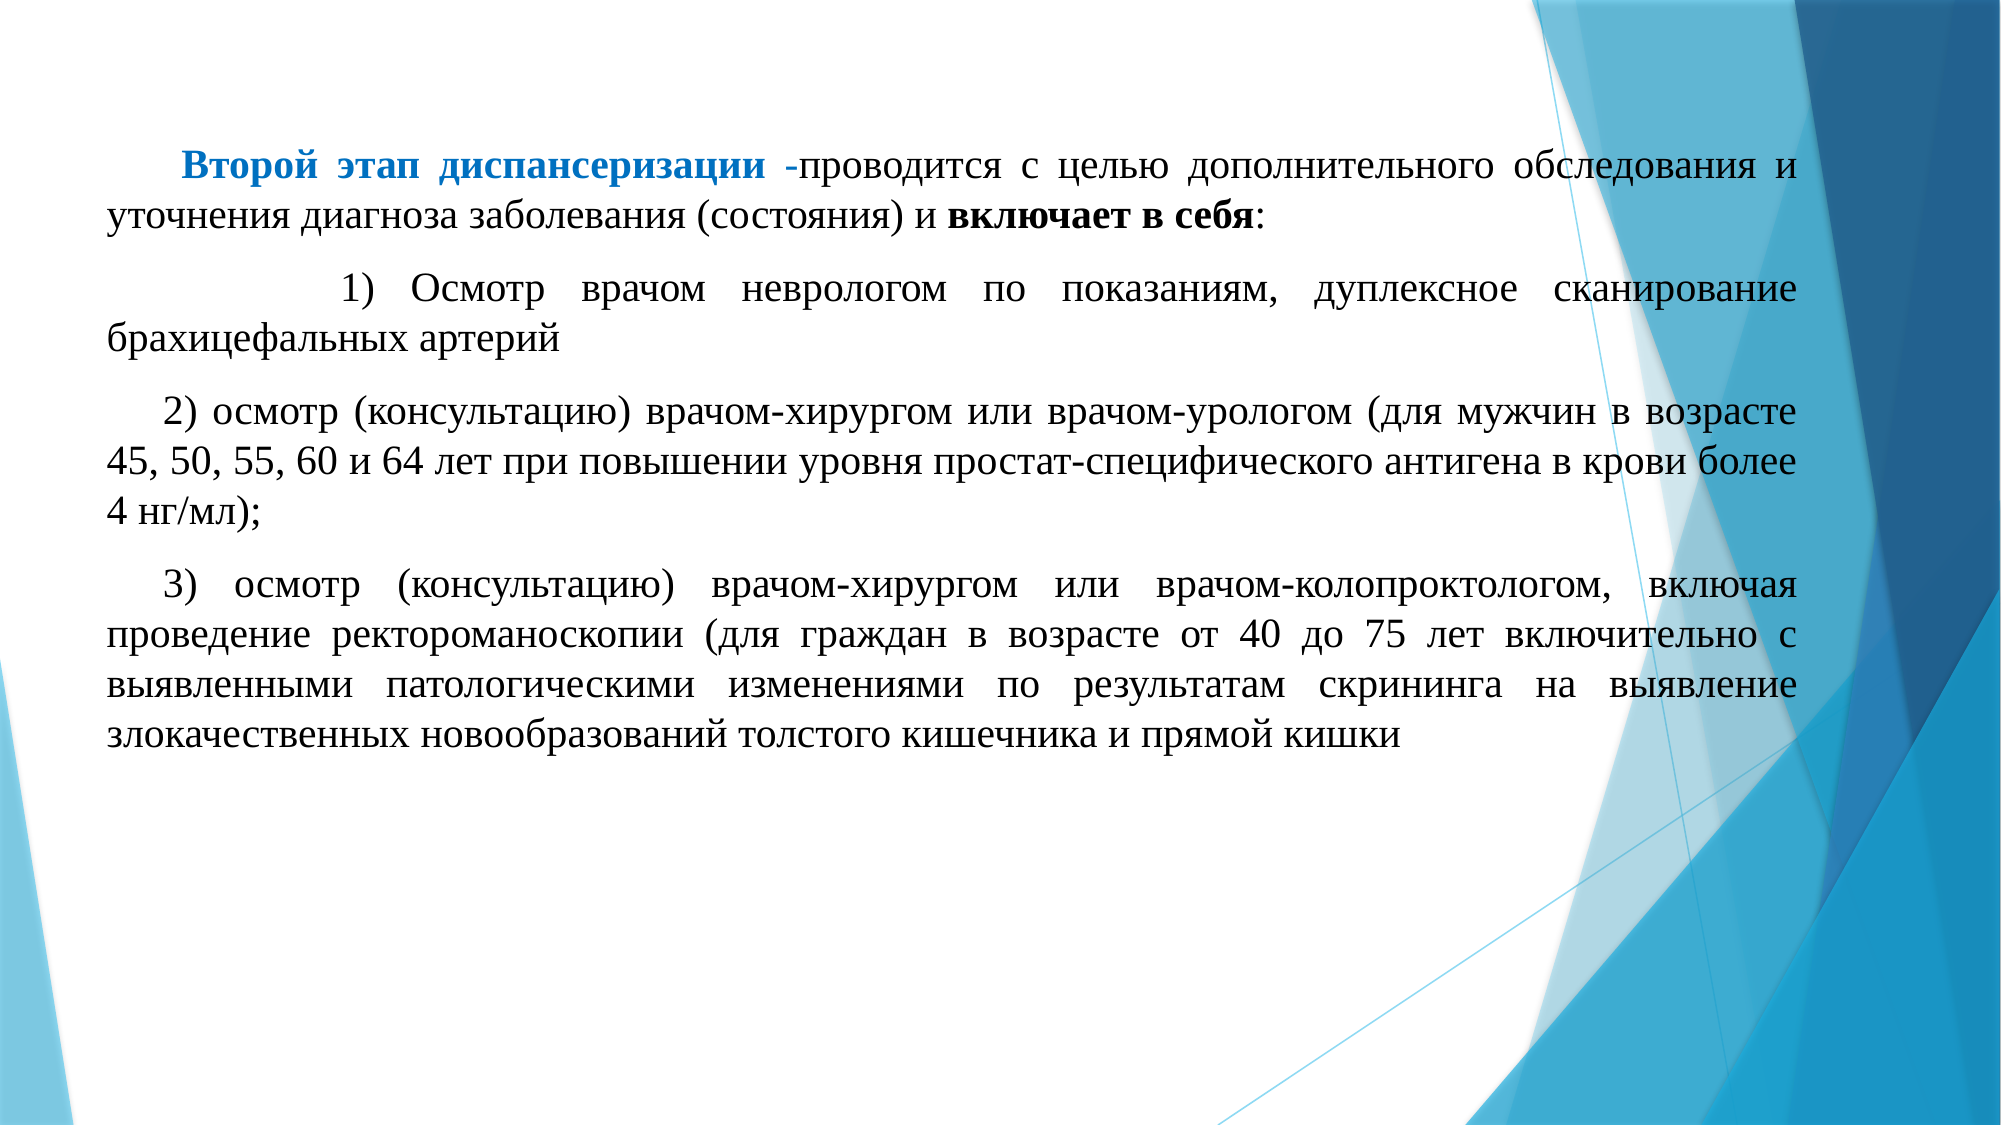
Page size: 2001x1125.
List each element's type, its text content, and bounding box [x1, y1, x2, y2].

text_box Второй этап диспансеризации -проводится с целью дополнительного обследования и уточнения диагноза заболевания (состояния) и включает в себя: 1) Осмотр врачом неврологом по показаниям, дуплексное сканирование брахицефальных артерий 2) осмотр (консультацию) врачом-хирургом или врачом-урологом (для мужчин в возрасте 45, 50, 55, 60 и 64 лет при повышении уровня простат-специфического антигена в крови более 4 нг/мл); 3) осмотр (консультацию) врачом-хирургом или врачом-колопроктологом, включая проведение ректороманоскопии (для граждан в возрасте от 40 до 75 лет включительно с выявленными патологическими изменениями по результатам скрининга на выявление злокачественных новообразований толстого кишечника и прямой кишки [91, 129, 1813, 847]
